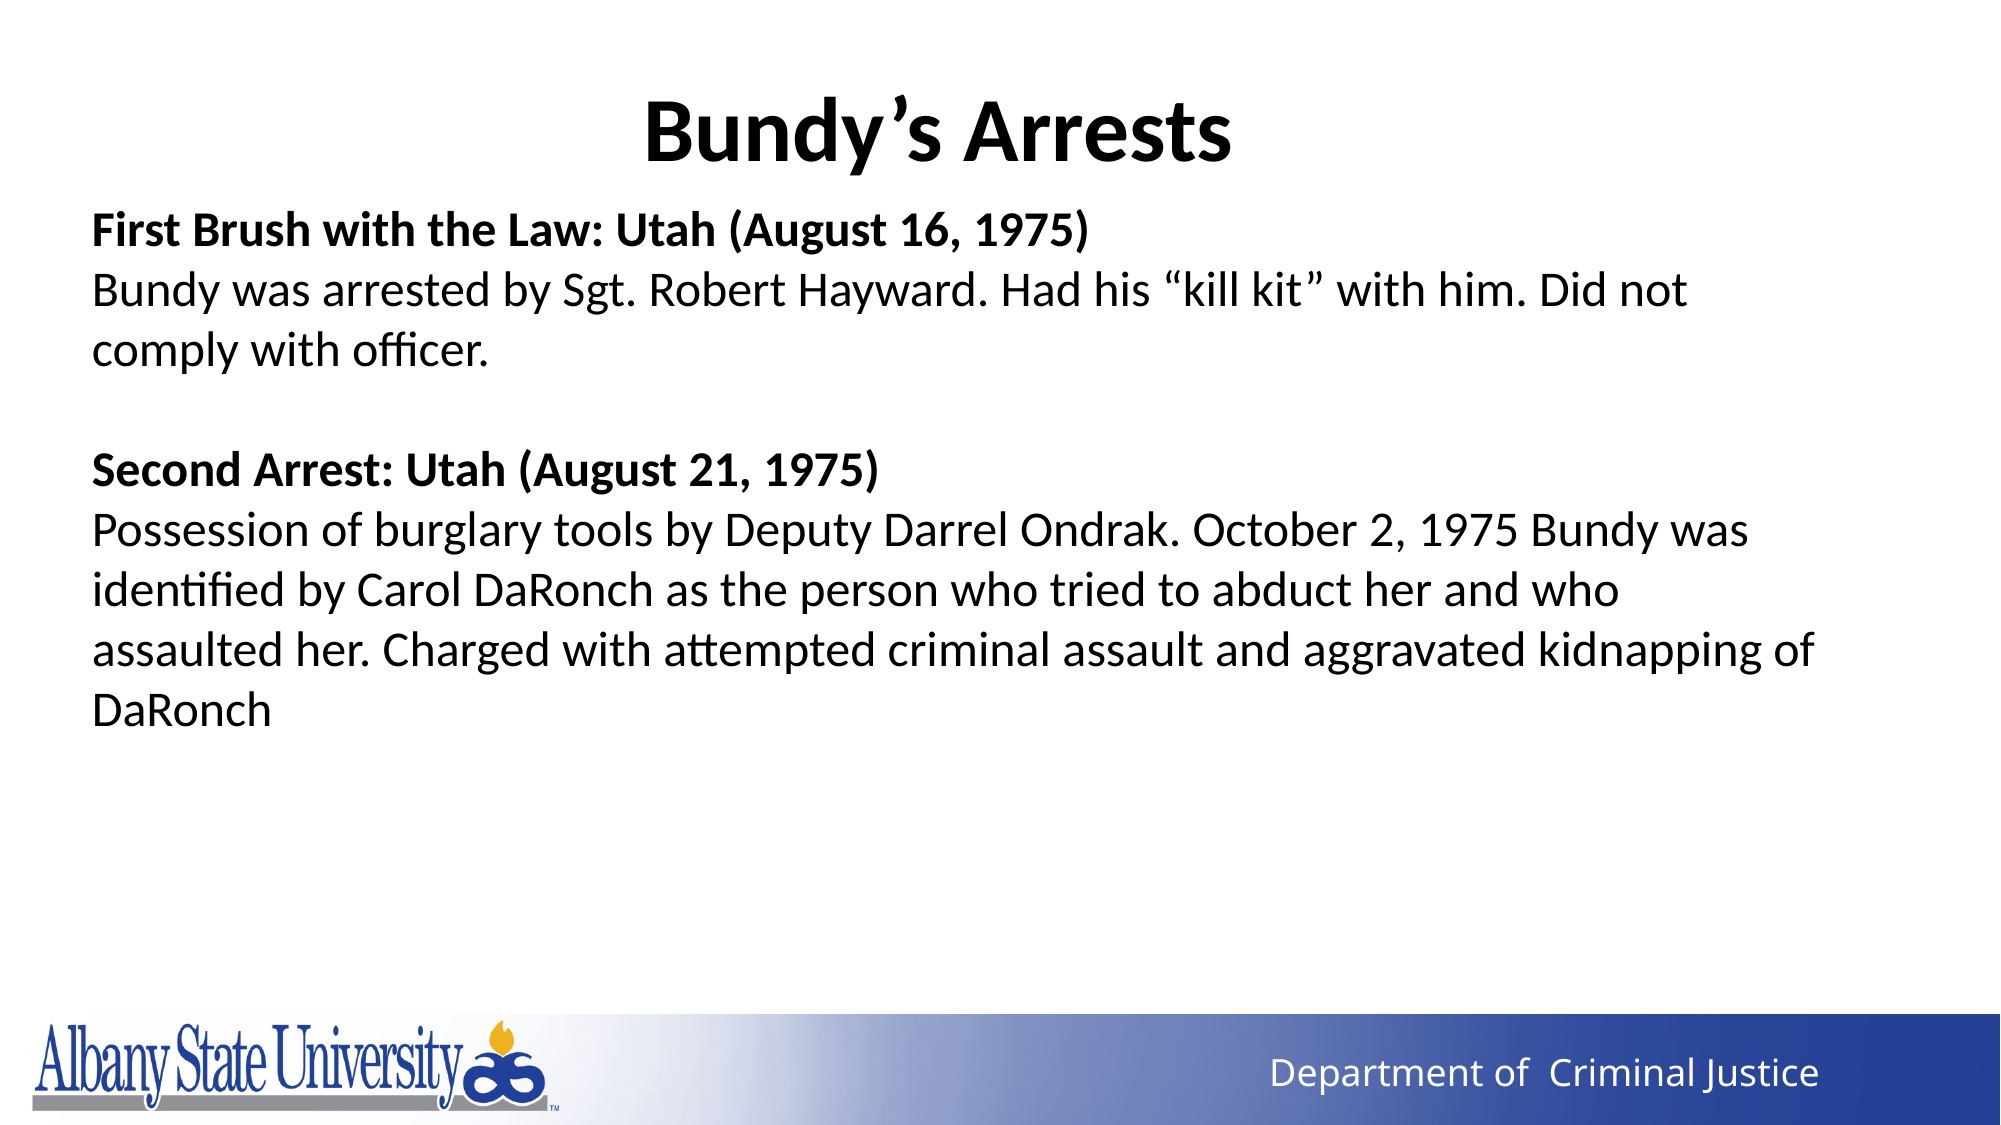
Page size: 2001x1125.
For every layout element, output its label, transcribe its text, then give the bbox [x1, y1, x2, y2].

text_box Bundy’s Arrests [260, 62, 1638, 188]
text_box First Brush with the Law: Utah (August 16, 1975) Bundy was arrested by Sgt. Robert Hayward. Had his “kill kit” with him. Did not comply with officer. Second Arrest: Utah (August 21, 1975) Possession of burglary tools by Deputy Darrel Ondrak. October 2, 1975 Bundy was identified by Carol DaRonch as the person who tried to abduct her and who assaulted her. Charged with attempted criminal assault and aggravated kidnapping of DaRonch [77, 188, 1833, 834]
picture [0, 1014, 2000, 1125]
